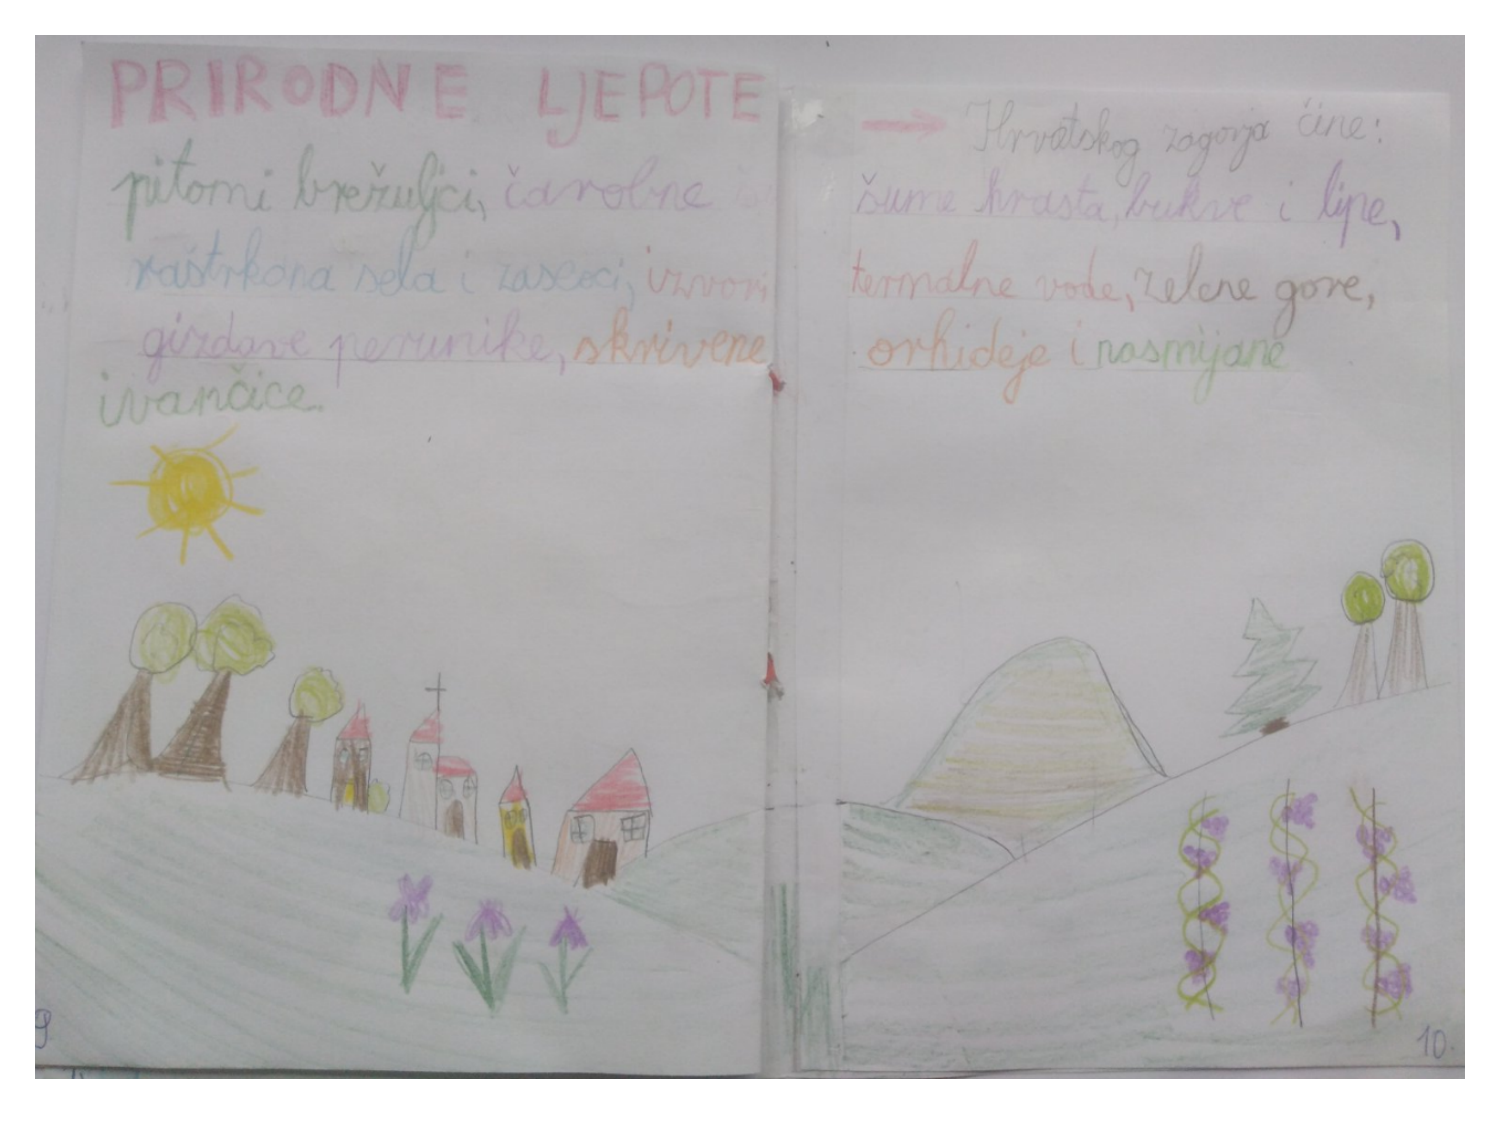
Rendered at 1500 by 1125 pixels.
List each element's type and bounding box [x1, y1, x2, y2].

picture [34, 34, 1466, 1079]
